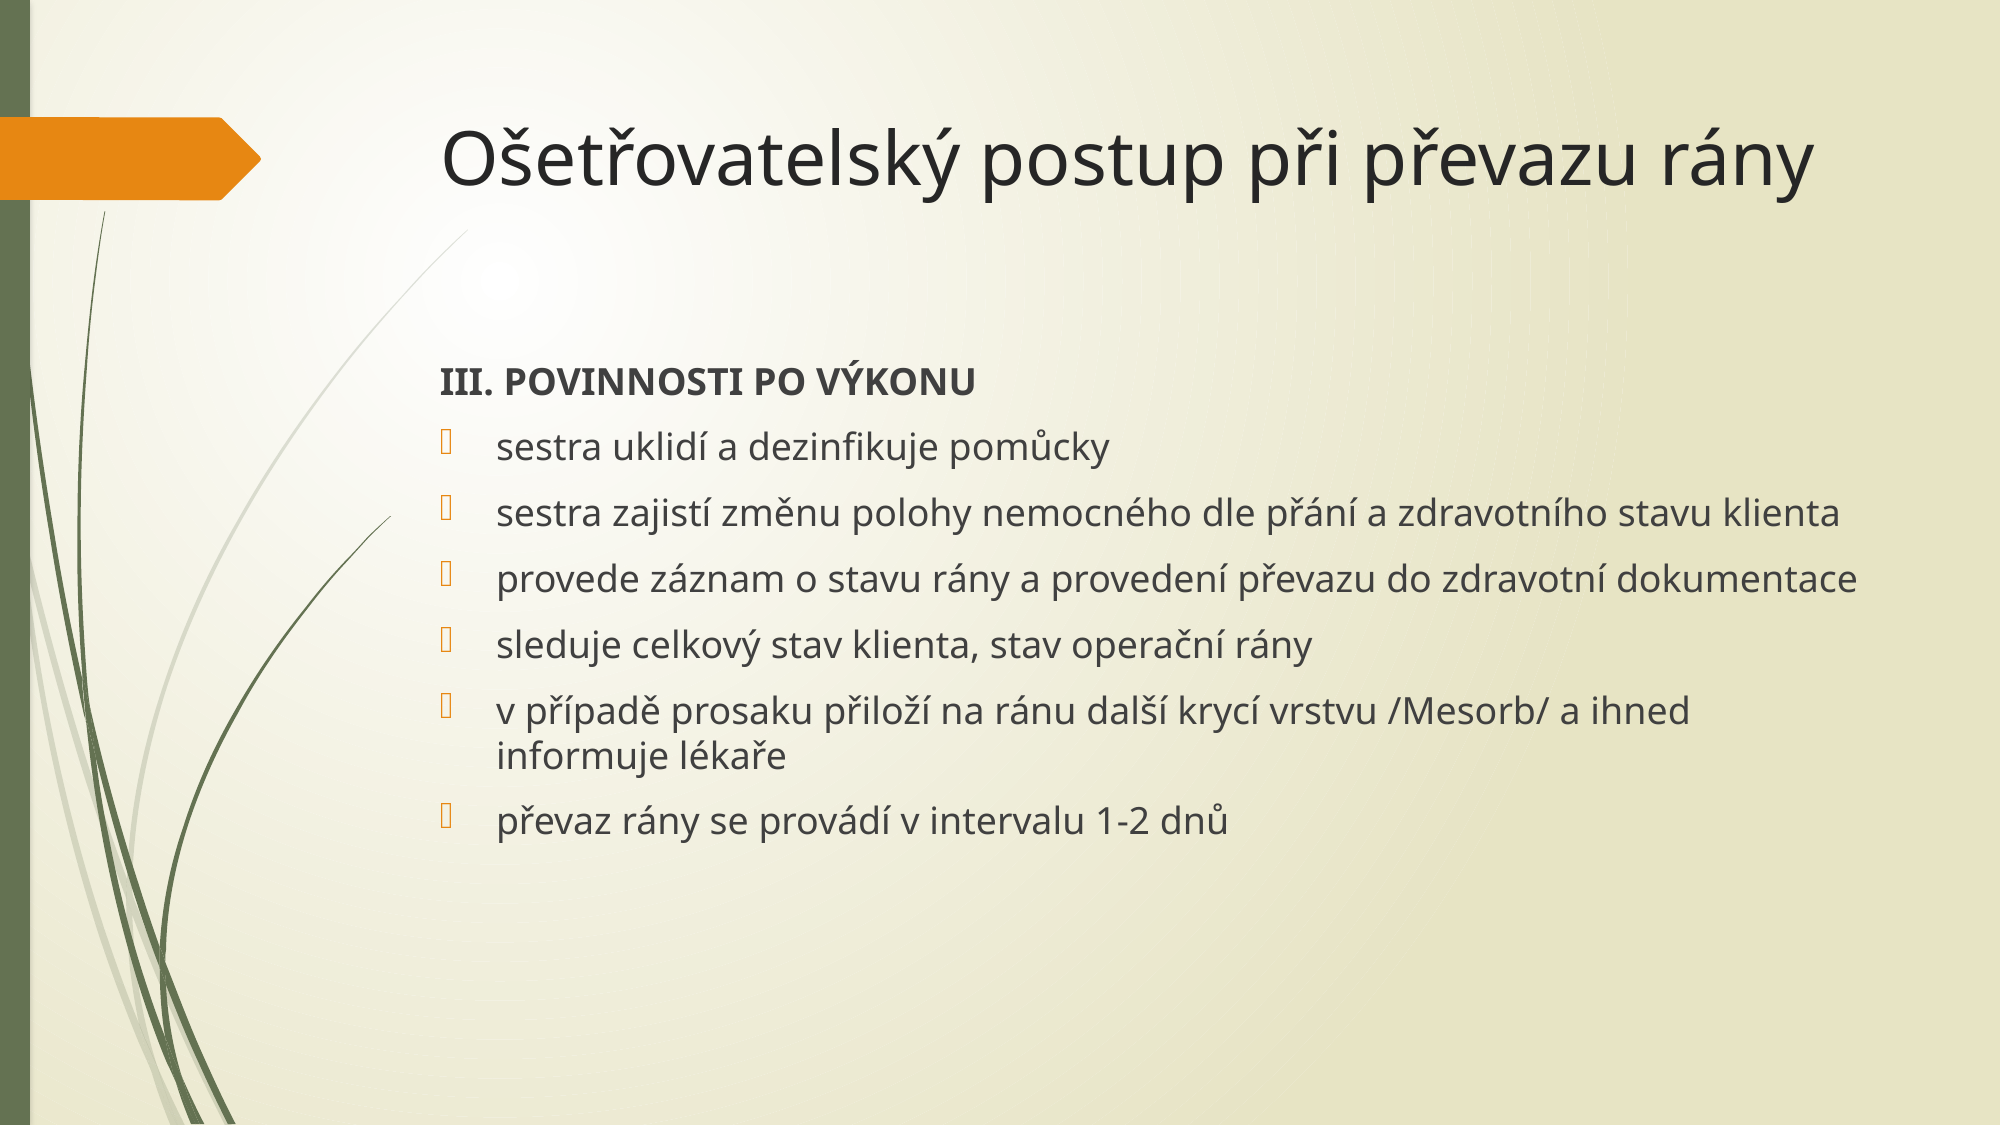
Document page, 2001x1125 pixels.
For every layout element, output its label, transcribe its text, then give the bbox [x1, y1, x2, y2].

list III. POVINNOSTI PO VÝKONU sestra uklidí a dezinfikuje pomůcky sestra zajistí změnu polohy nemocného dle přání a zdravotního stavu klienta provede záznam o stavu rány a provedení převazu do zdravotní dokumentace sleduje celkový stav klienta, stav operační rány v případě prosaku přiloží na ránu další krycí vrstvu /Mesorb/ a ihned informuje lékaře převaz rány se provádí v intervalu 1-2 dnů [424, 350, 1888, 970]
title Ošetřovatelský postup při převazu rány [425, 102, 1888, 313]
